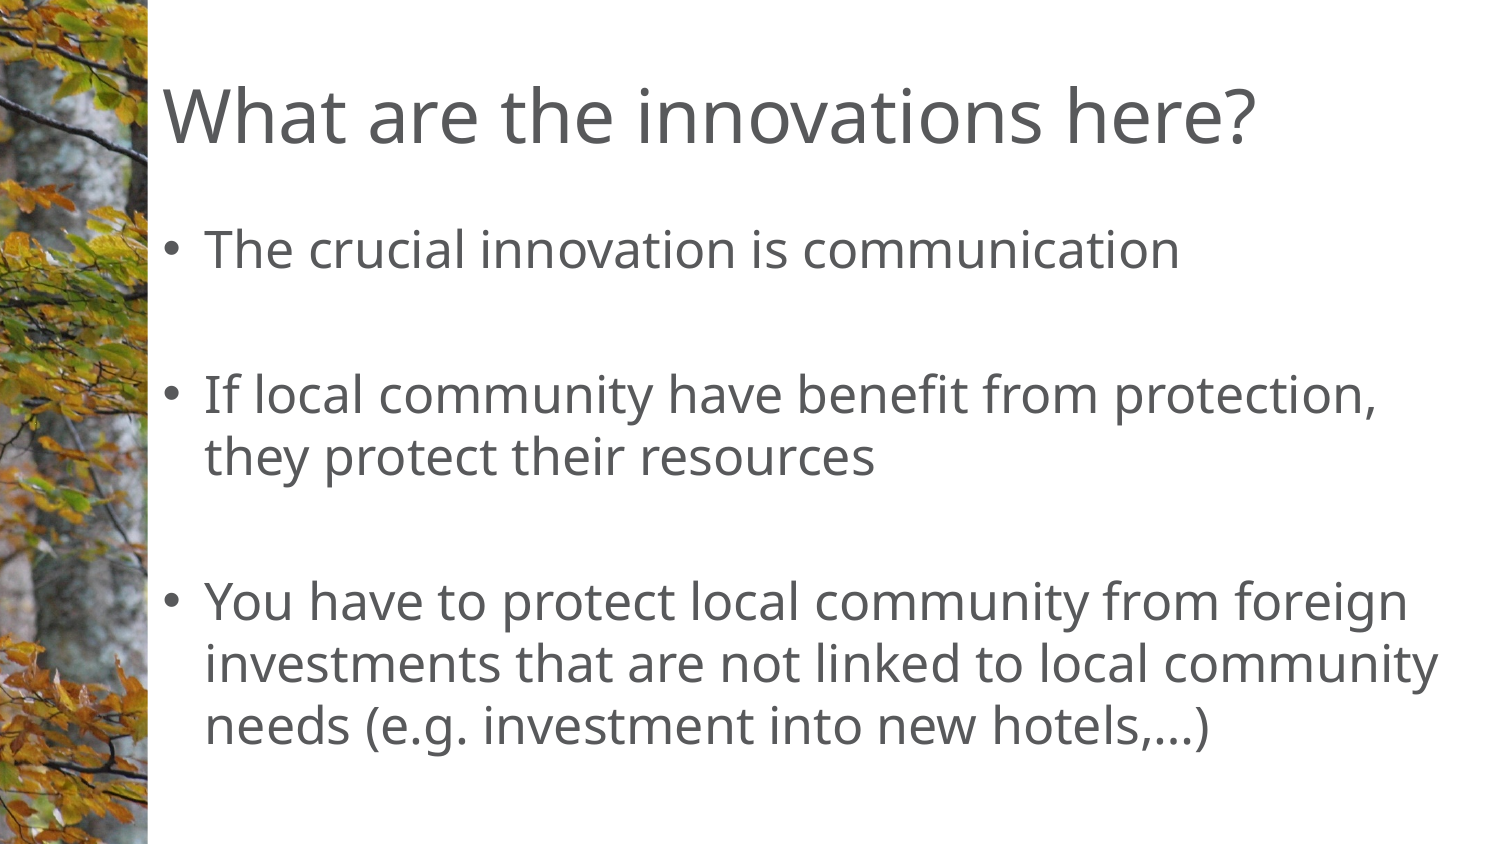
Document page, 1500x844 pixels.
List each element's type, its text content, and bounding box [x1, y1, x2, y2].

list The crucial innovation is communication If local community have benefit from protection, they protect their resources You have to protect local community from foreign investments that are not linked to local community needs (e.g. investment into new hotels,…) [147, 209, 1471, 812]
title What are the innovations here? [147, 32, 1471, 196]
picture [0, 0, 148, 844]
